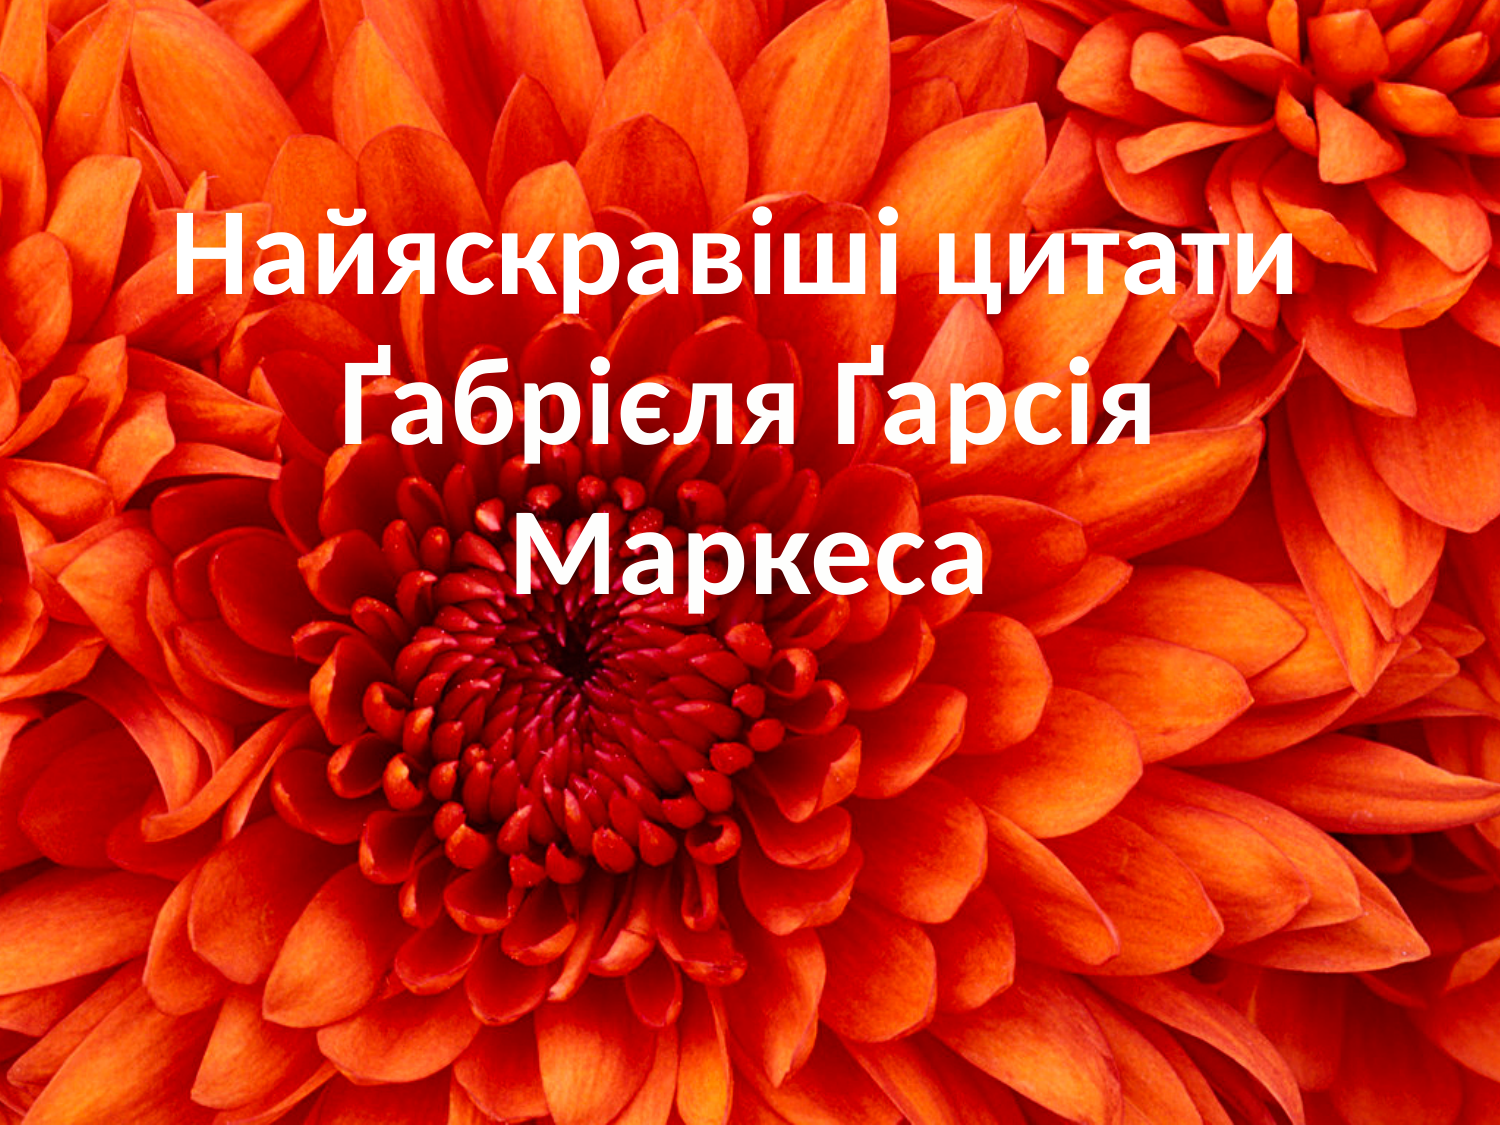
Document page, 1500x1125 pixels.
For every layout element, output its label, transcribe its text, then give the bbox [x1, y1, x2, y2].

picture [0, 0, 1500, 1125]
title Найяскравіші цитати Ґабрієля Ґарсія Маркеса [112, 349, 1388, 591]
